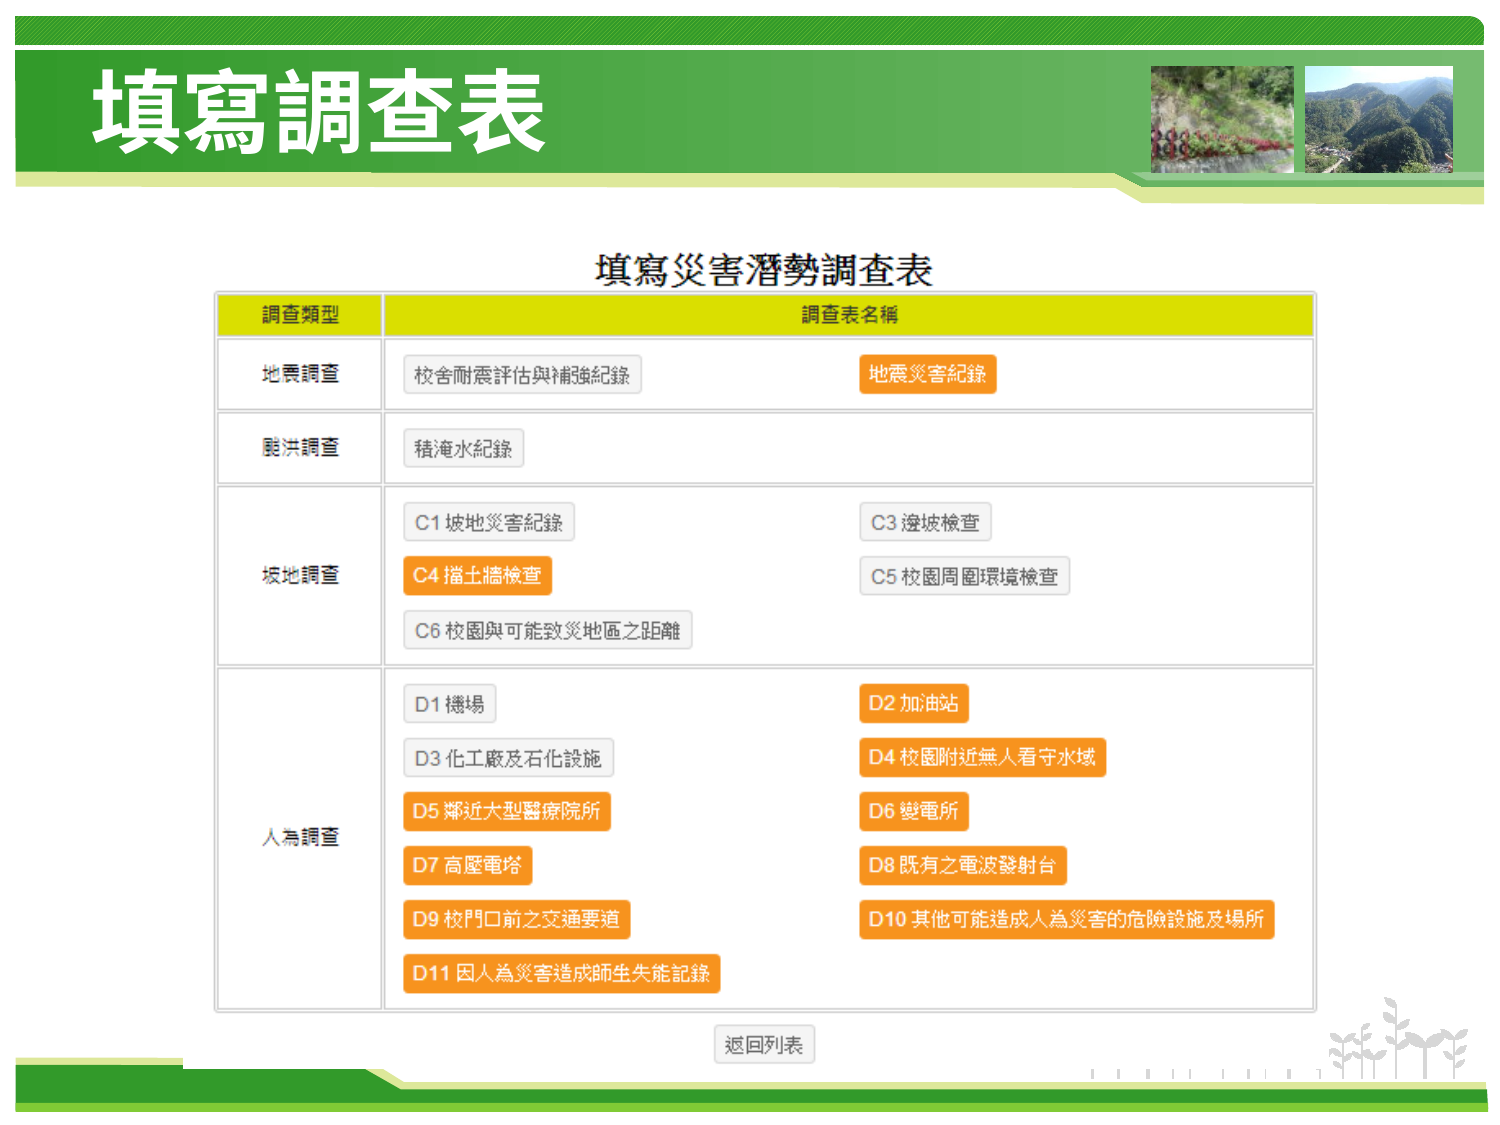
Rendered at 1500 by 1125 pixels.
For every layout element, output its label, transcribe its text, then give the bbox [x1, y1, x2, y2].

picture [182, 237, 1329, 1069]
picture [1305, 66, 1453, 173]
title 填寫調查表 [74, 38, 1138, 182]
picture [1151, 66, 1294, 173]
